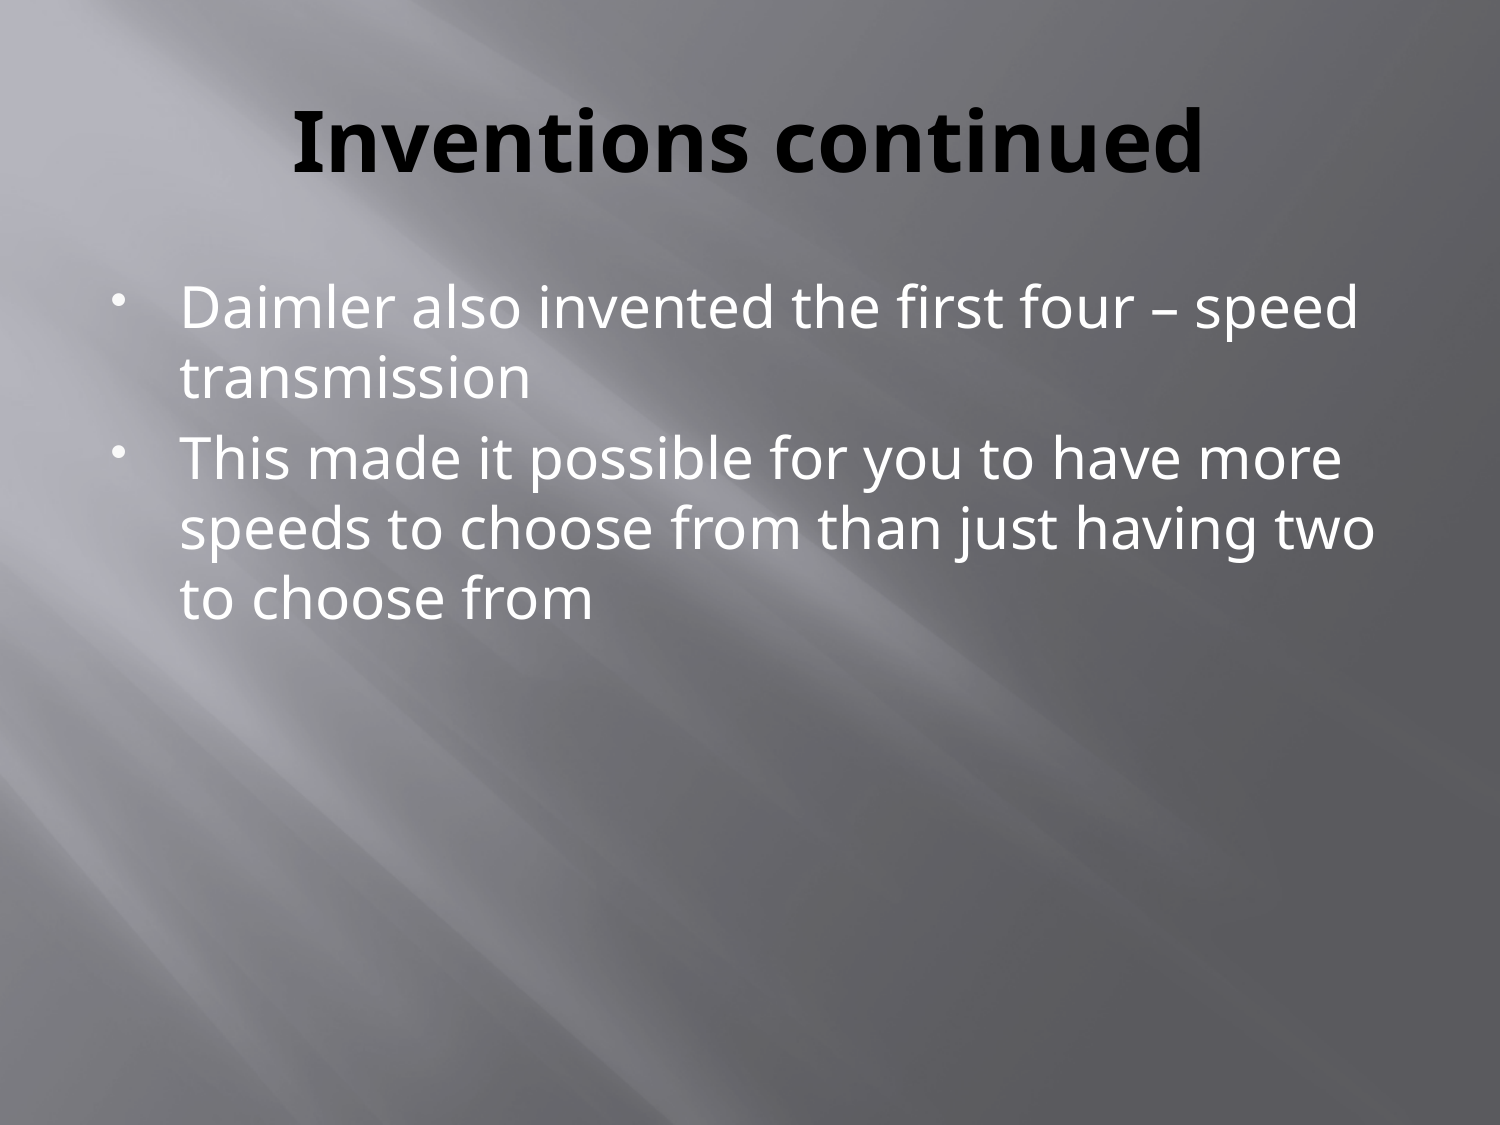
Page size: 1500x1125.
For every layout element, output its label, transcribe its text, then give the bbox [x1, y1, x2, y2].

title Inventions continued [75, 45, 1425, 233]
list Daimler also invented the first four – speed transmission This made it possible for you to have more speeds to choose from than just having two to choose from [75, 262, 1425, 1035]
